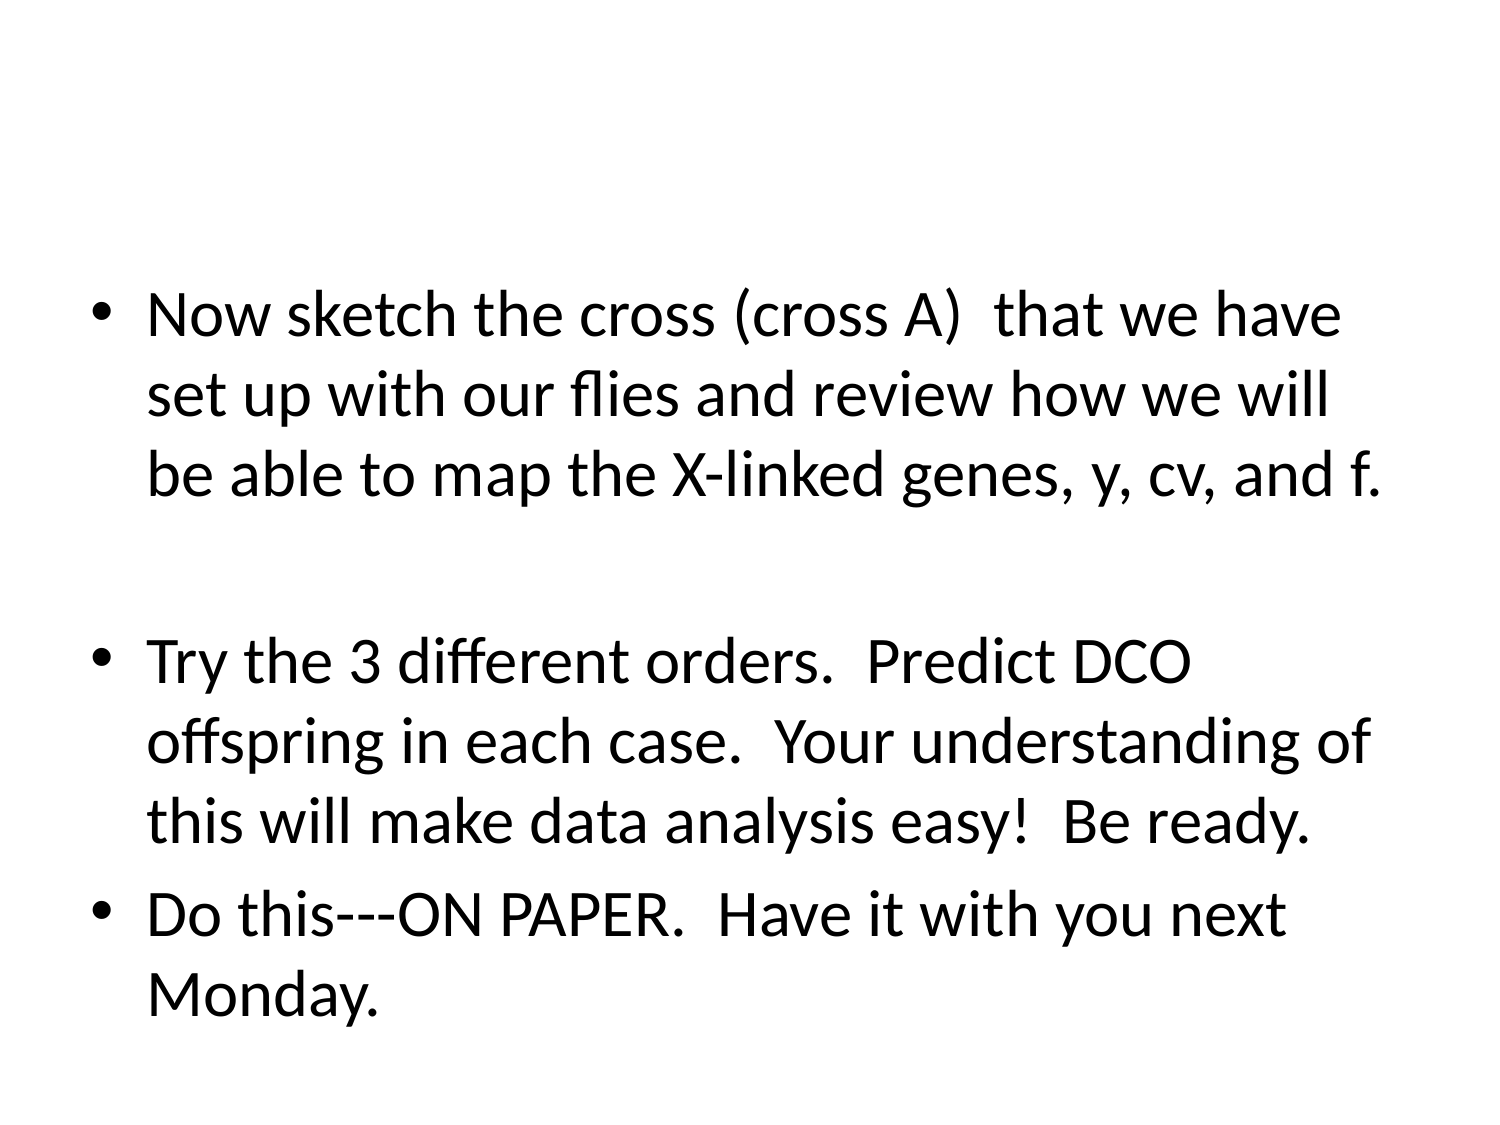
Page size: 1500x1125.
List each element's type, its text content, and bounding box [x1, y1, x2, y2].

list Now sketch the cross (cross A) that we have set up with our flies and review how we will be able to map the X-linked genes, y, cv, and f. Try the 3 different orders. Predict DCO offspring in each case. Your understanding of this will make data analysis easy! Be ready. Do this---ON PAPER. Have it with you next Monday. [75, 262, 1425, 1063]
